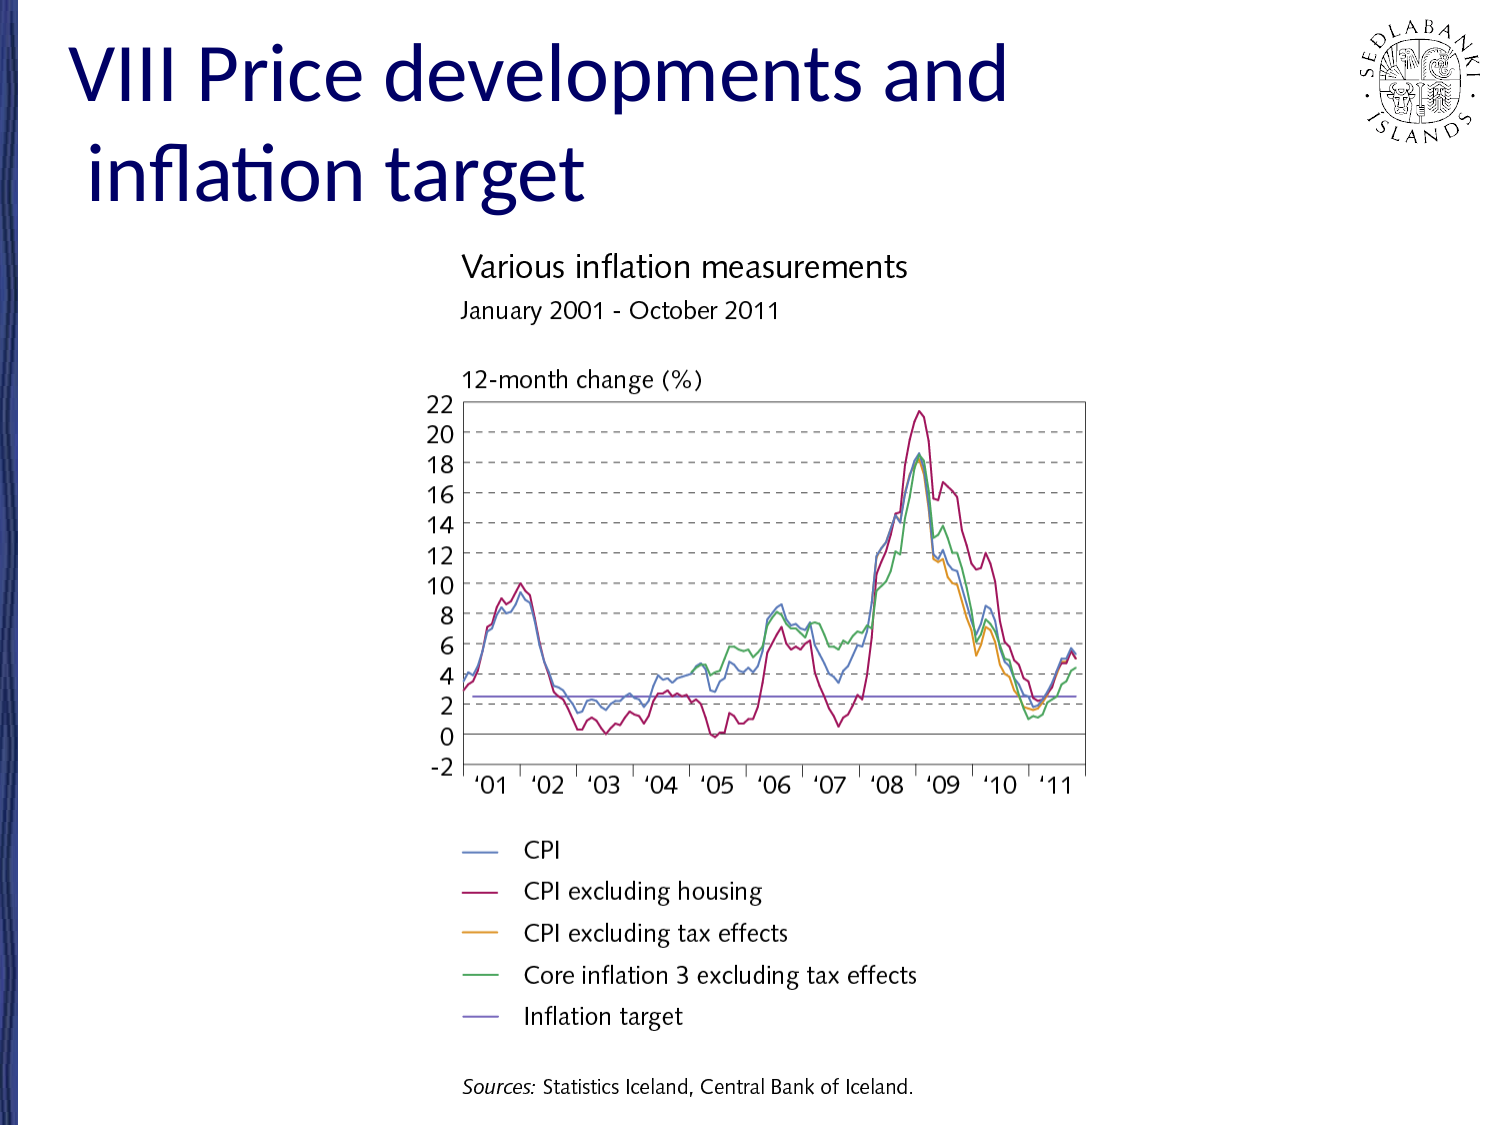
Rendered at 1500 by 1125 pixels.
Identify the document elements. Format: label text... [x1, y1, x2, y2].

picture [1357, 18, 1482, 149]
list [425, 250, 1087, 1099]
title VIII Price developments and inflation target [52, 10, 1353, 209]
picture [0, 0, 18, 1125]
